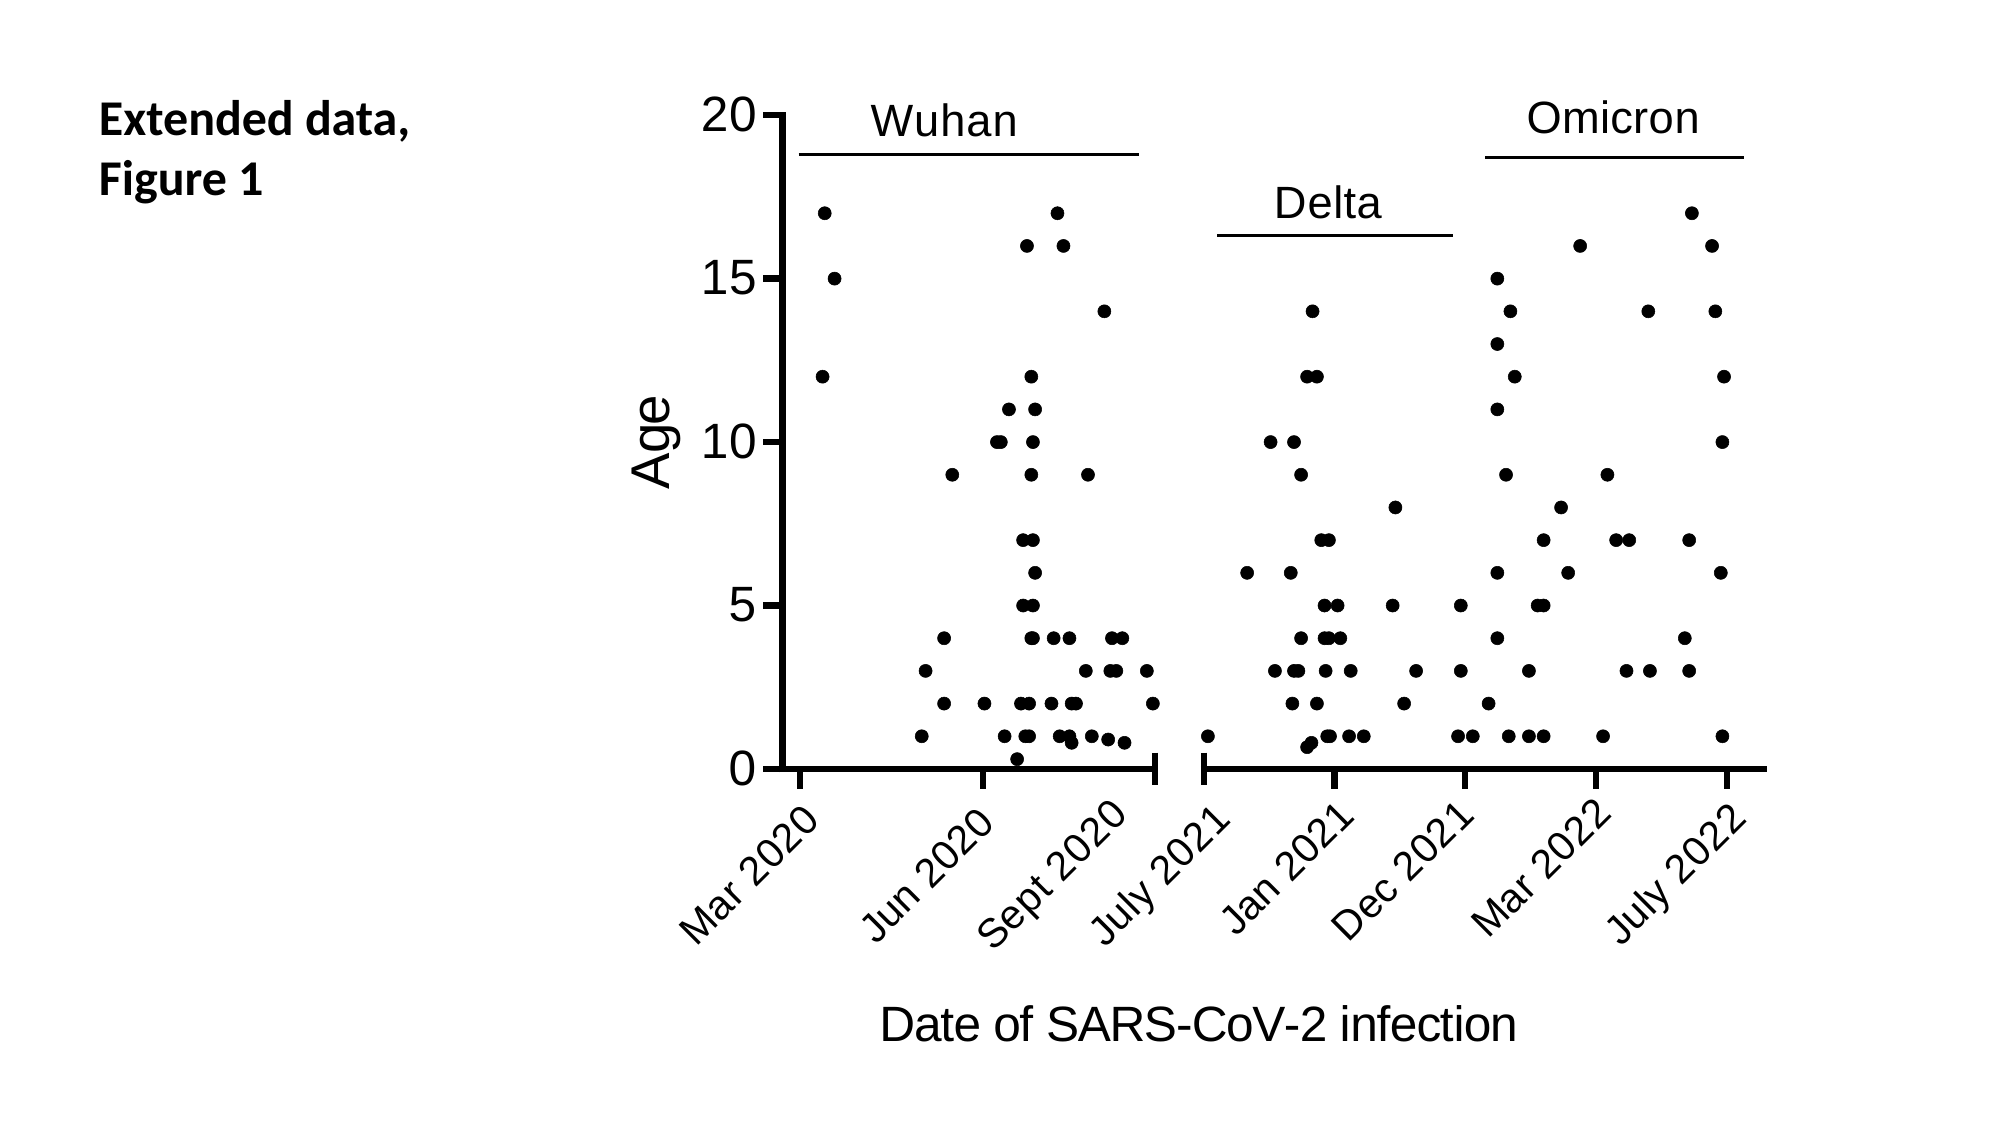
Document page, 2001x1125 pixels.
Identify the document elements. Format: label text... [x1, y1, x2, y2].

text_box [571, 26, 1824, 1098]
text_box Extended data, Figure 1 [84, 77, 512, 213]
